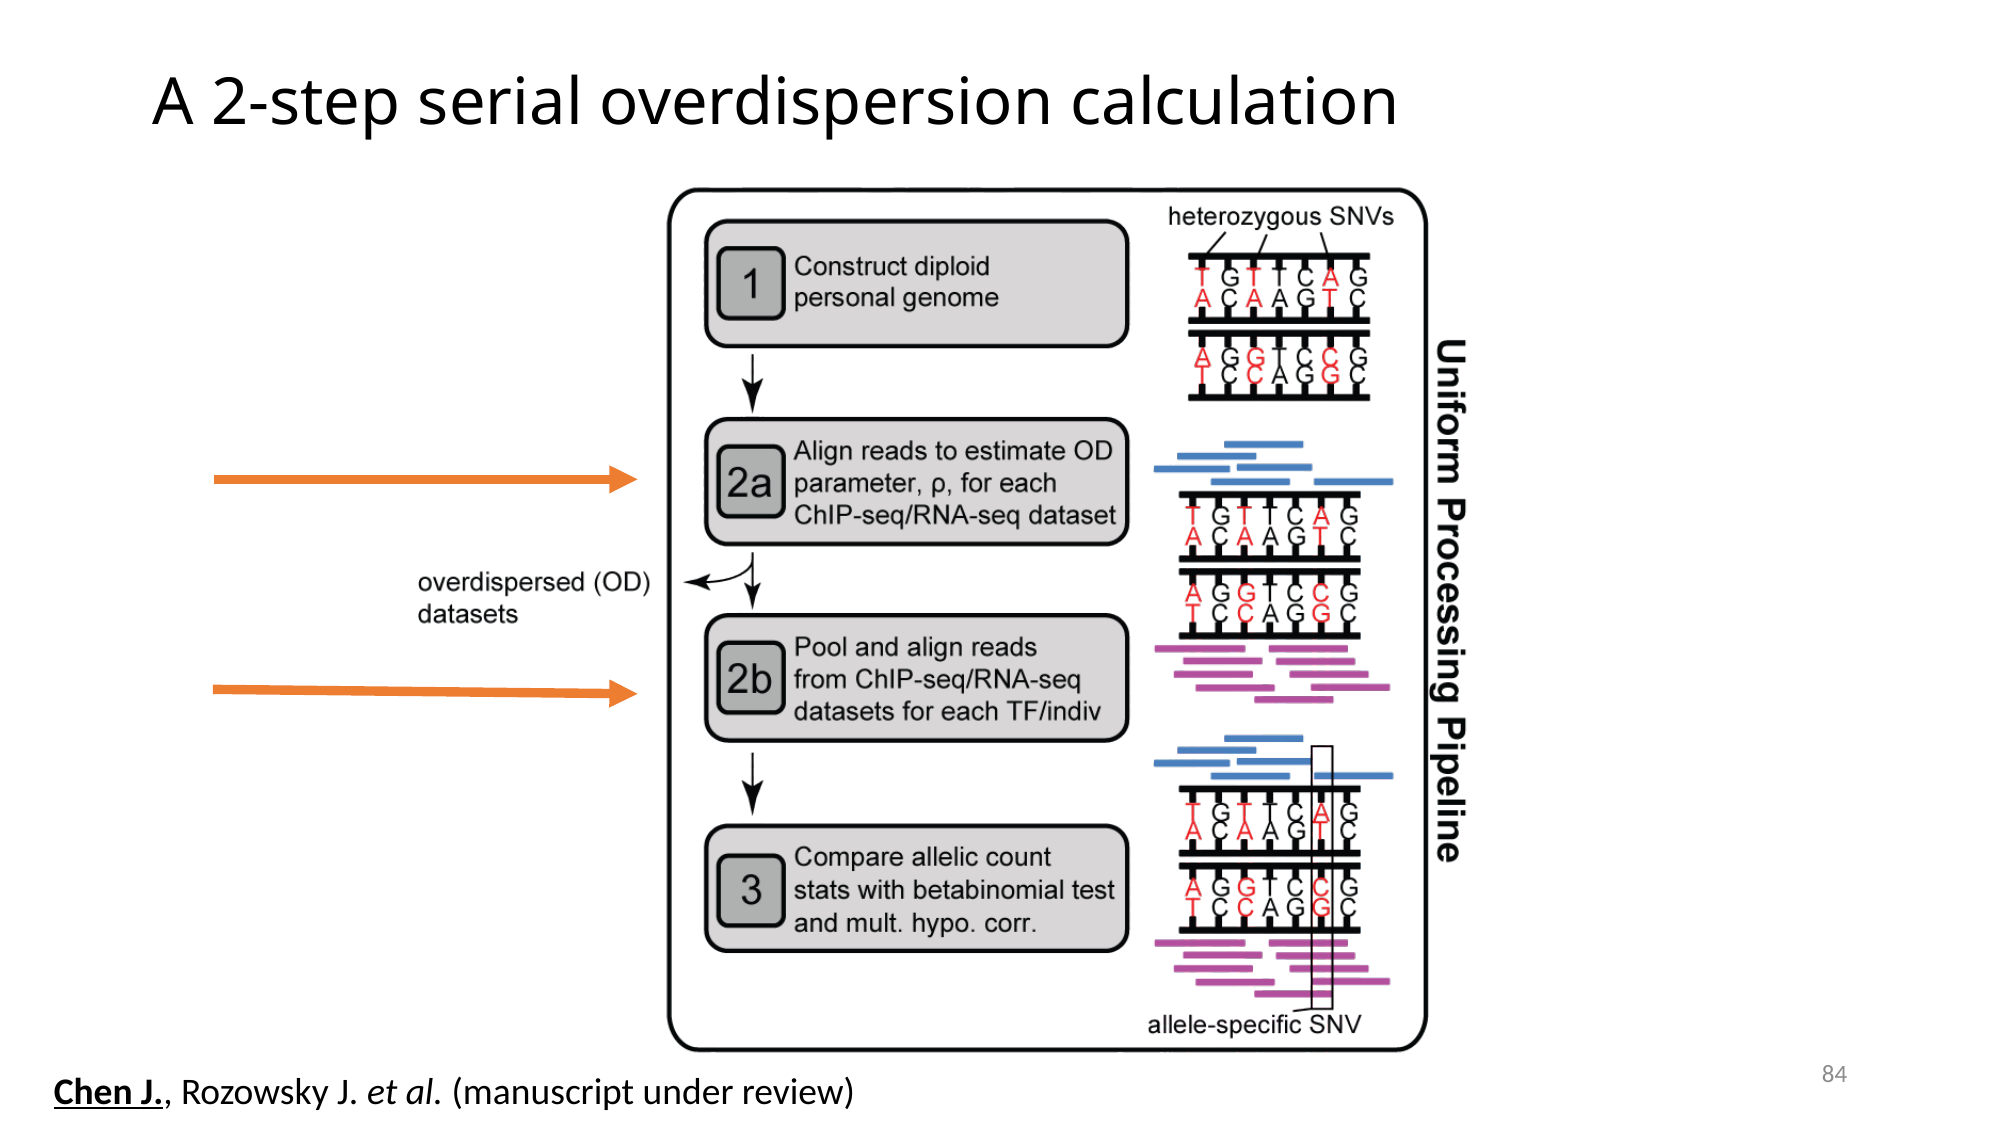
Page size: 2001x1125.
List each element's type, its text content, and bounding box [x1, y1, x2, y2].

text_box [212, 689, 638, 694]
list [410, 180, 1479, 1060]
text_box Chen J., Rozowsky J. et al. (manuscript under review) [39, 1059, 871, 1120]
slide_number 84 [1412, 1042, 1863, 1103]
title A 2-step serial overdispersion calculation [137, 59, 1863, 147]
